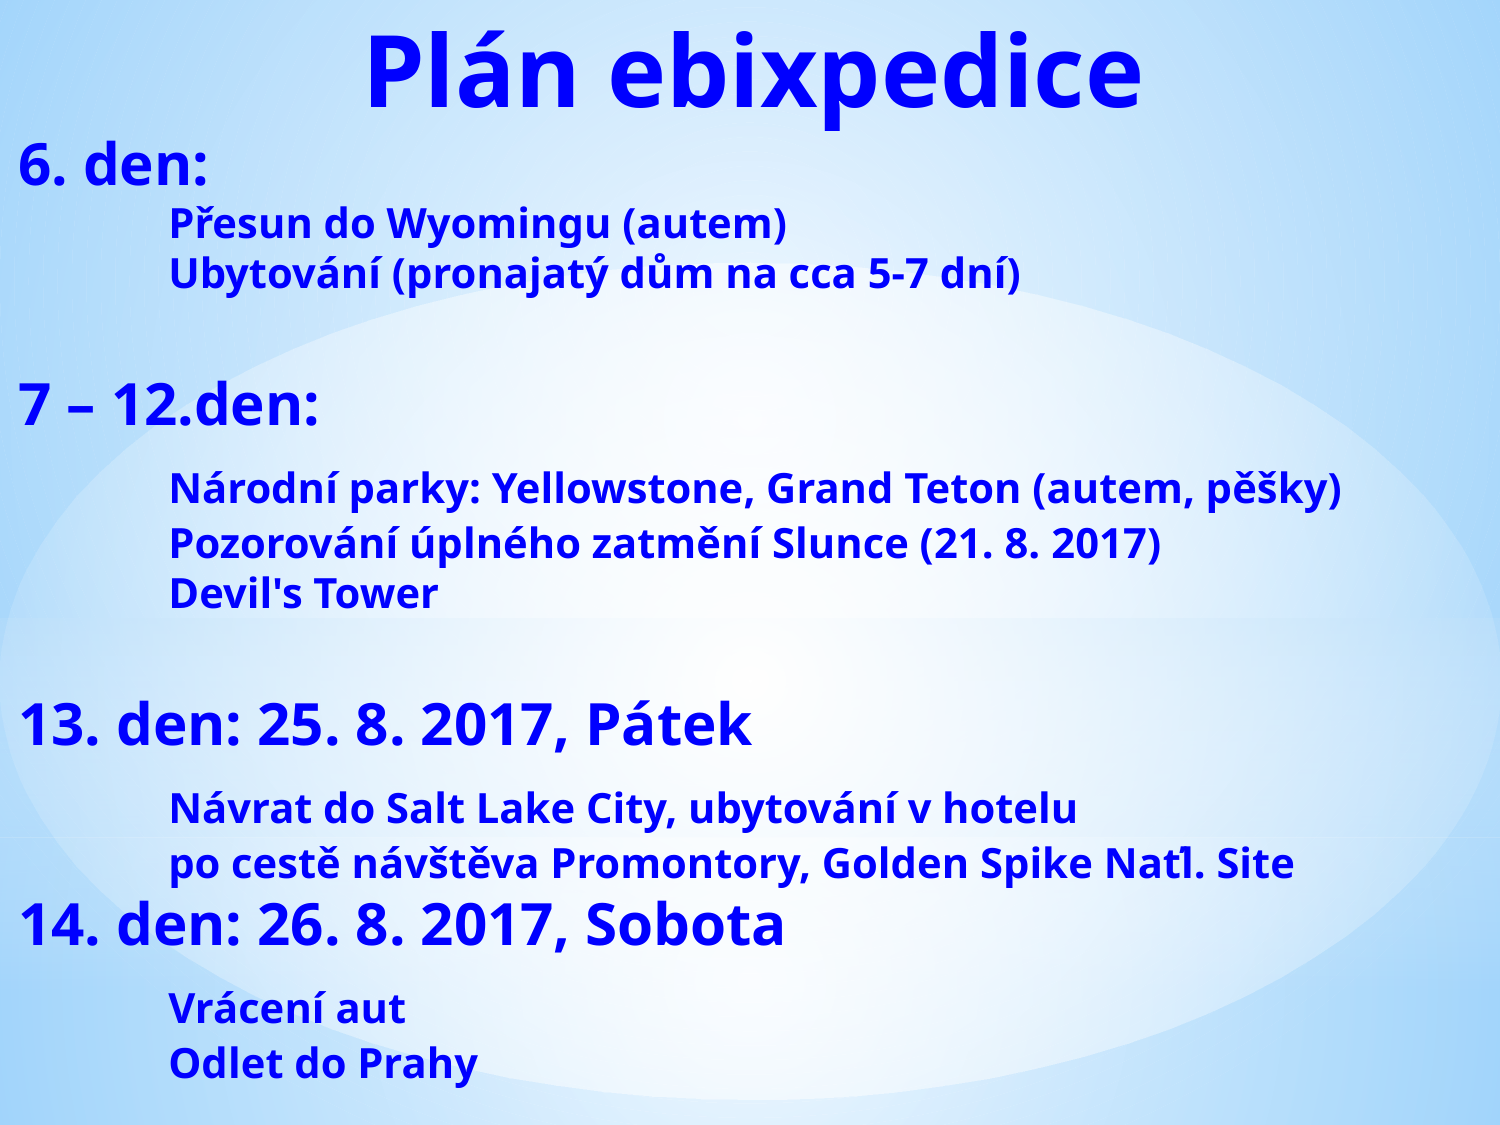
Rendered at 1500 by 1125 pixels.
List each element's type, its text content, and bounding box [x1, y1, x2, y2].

text_box Plán ebixpedice 6. den: Přesun do Wyomingu (autem) Ubytování (pronajatý dům na cca 5-7 dní) 7 – 12.den: Národní parky: Yellowstone, Grand Teton (autem, pěšky) Pozorování úplného zatmění Slunce (21. 8. 2017) Devil's Tower 13. den: 25. 8. 2017, Pátek Návrat do Salt Lake City, ubytování v hotelu po cestě návštěva Promontory, Golden Spike Naťl. Site 14. den: 26. 8. 2017, Sobota Vrácení aut Odlet do Prahy [3, 0, 1500, 1095]
